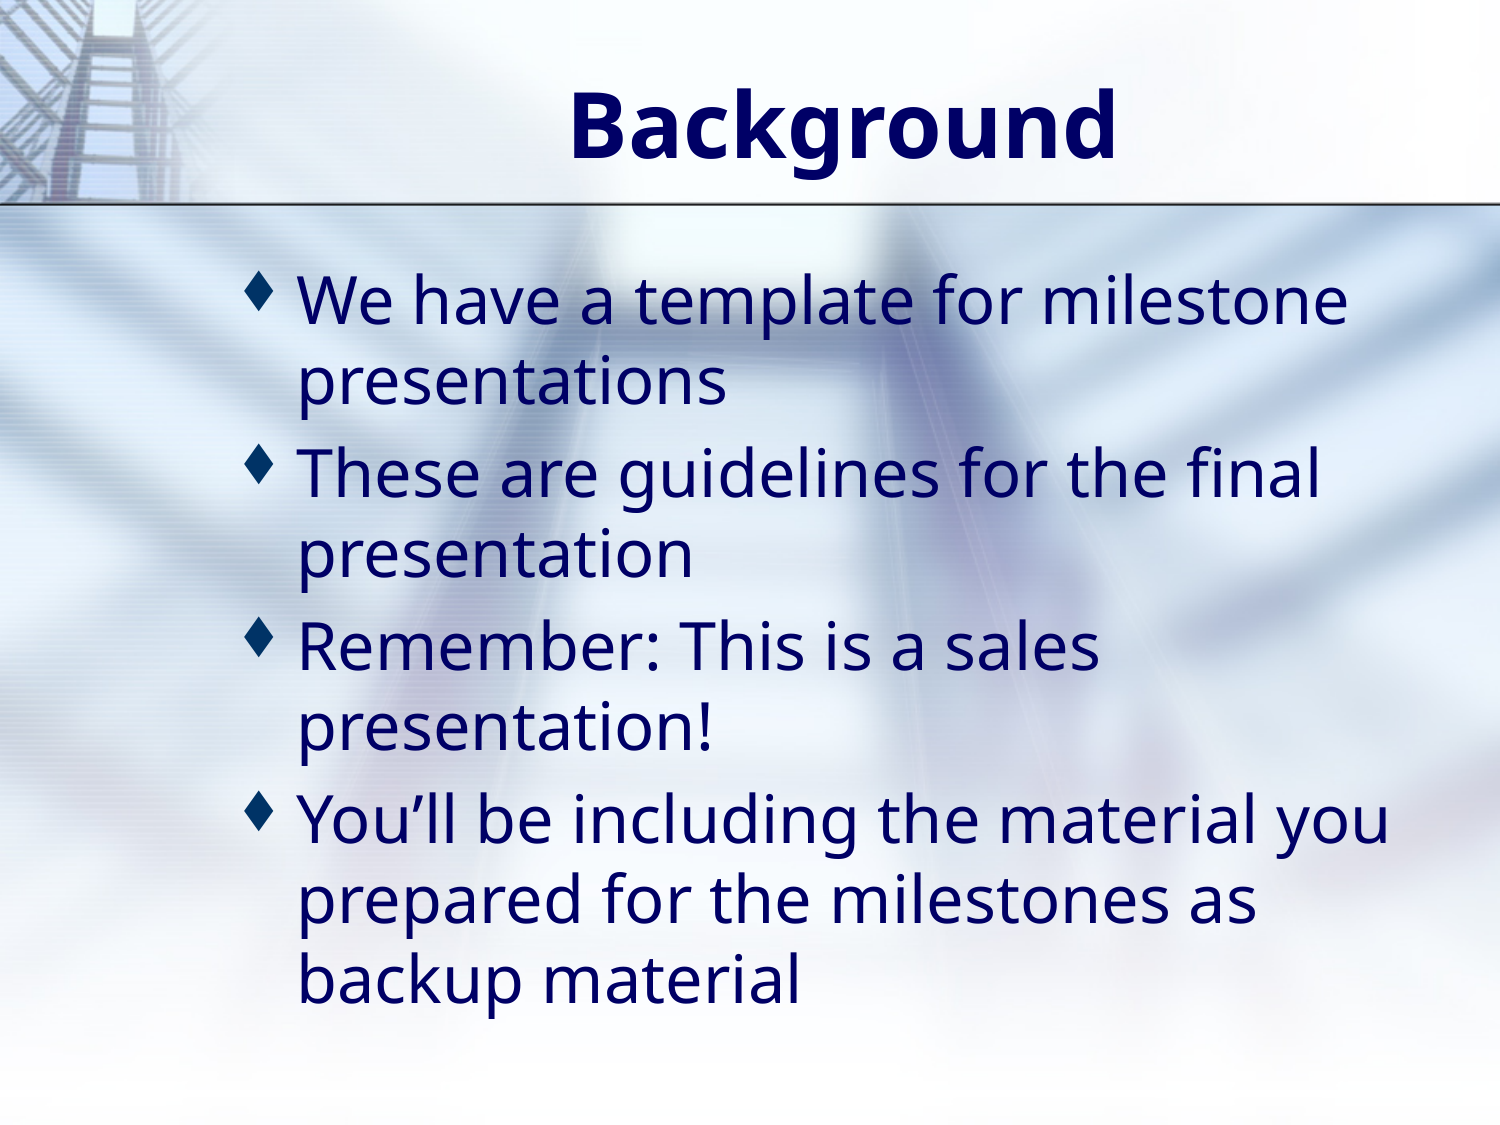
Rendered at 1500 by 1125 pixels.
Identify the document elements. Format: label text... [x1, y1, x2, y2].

title Background [224, 49, 1463, 194]
picture [0, 0, 1500, 1125]
list We have a template for milestone presentations These are guidelines for the final presentation Remember: This is a sales presentation! You’ll be including the material you prepared for the milestones as backup material [224, 249, 1463, 1063]
